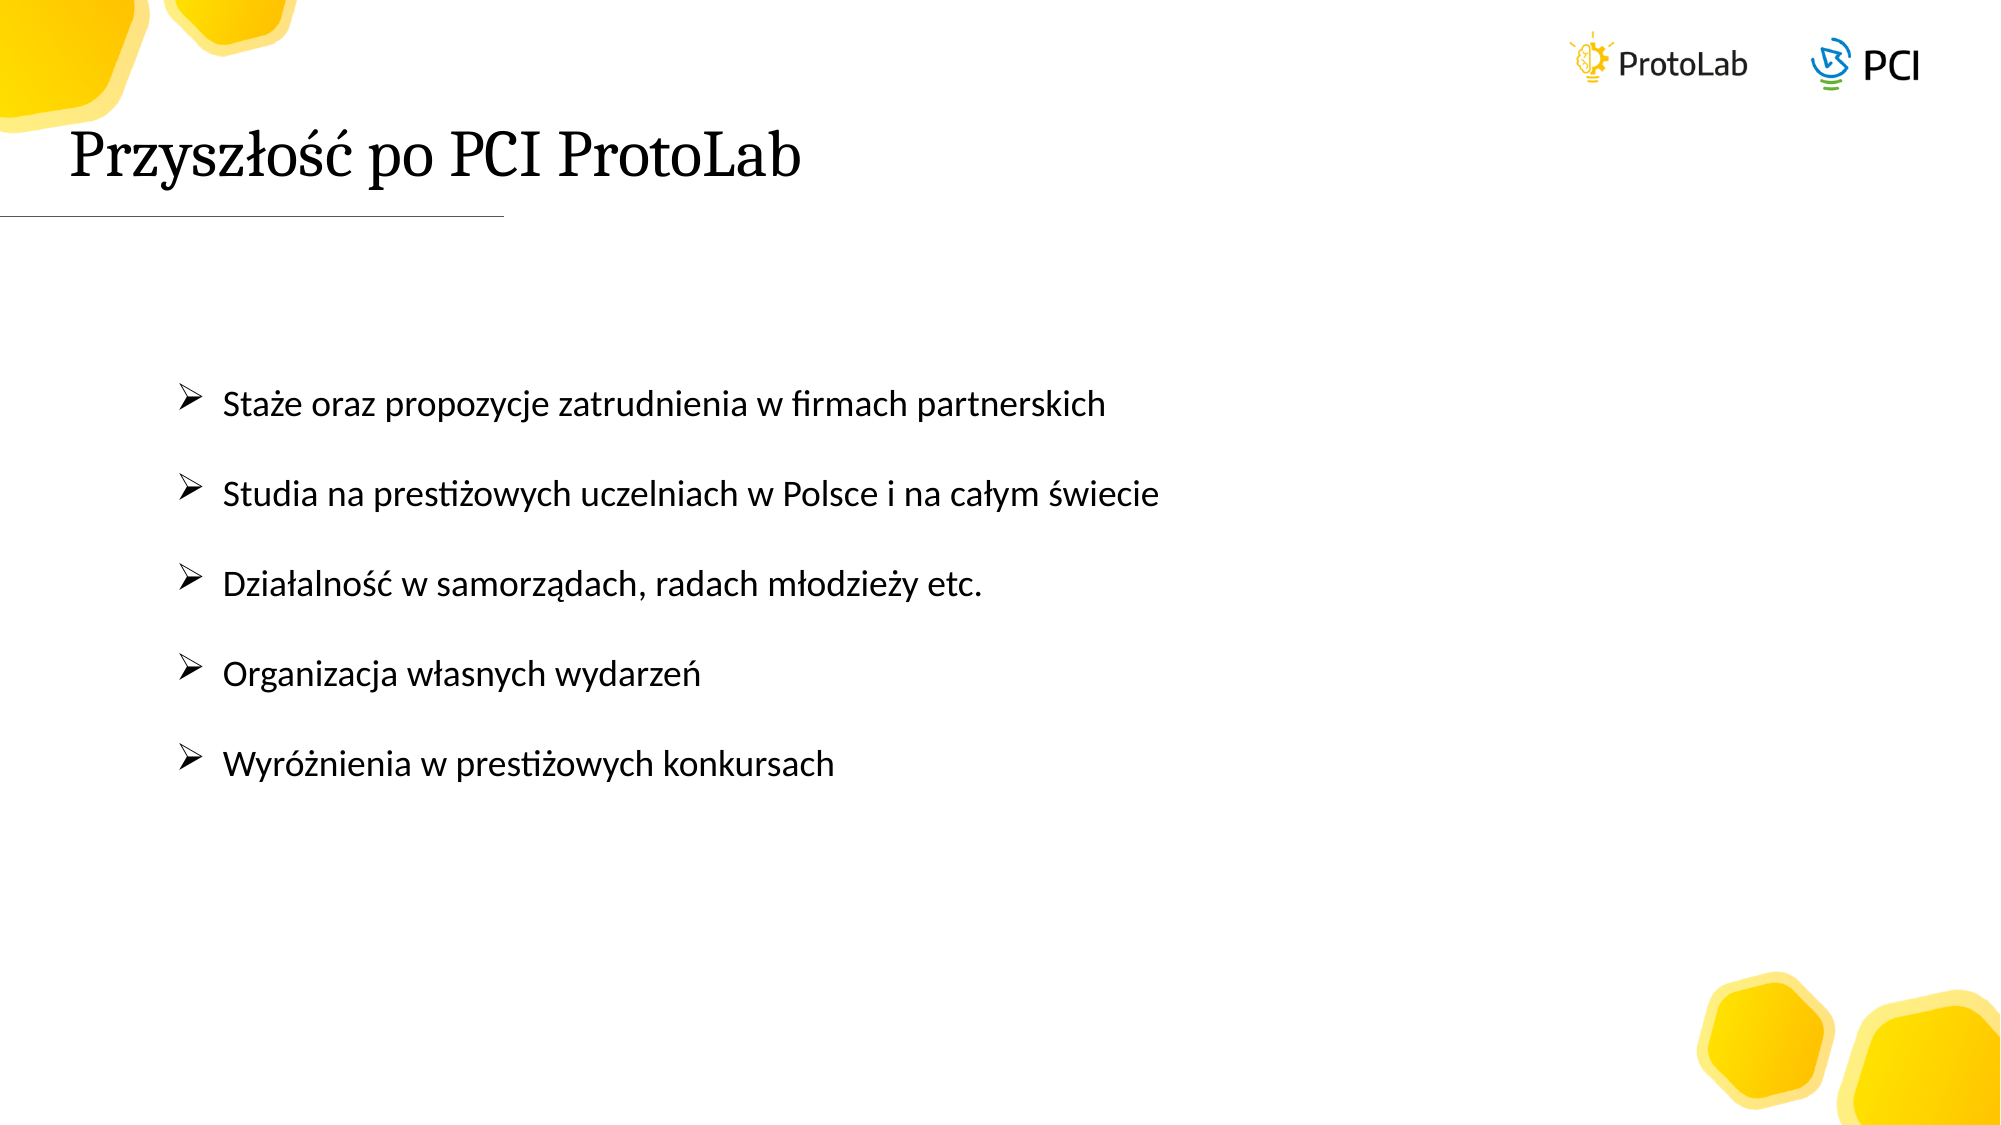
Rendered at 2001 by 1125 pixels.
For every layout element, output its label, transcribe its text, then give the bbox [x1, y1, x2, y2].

picture [0, 0, 2001, 1125]
text_box Staże oraz propozycje zatrudnienia w firmach partnerskich Studia na prestiżowych uczelniach w Polsce i na całym świecie Działalność w samorządach, radach młodzieży etc. Organizacja własnych wydarzeń Wyróżnienia w prestiżowych konkursach [161, 326, 1721, 791]
text_box Przyszłość po PCI ProtoLab [54, 102, 1120, 198]
